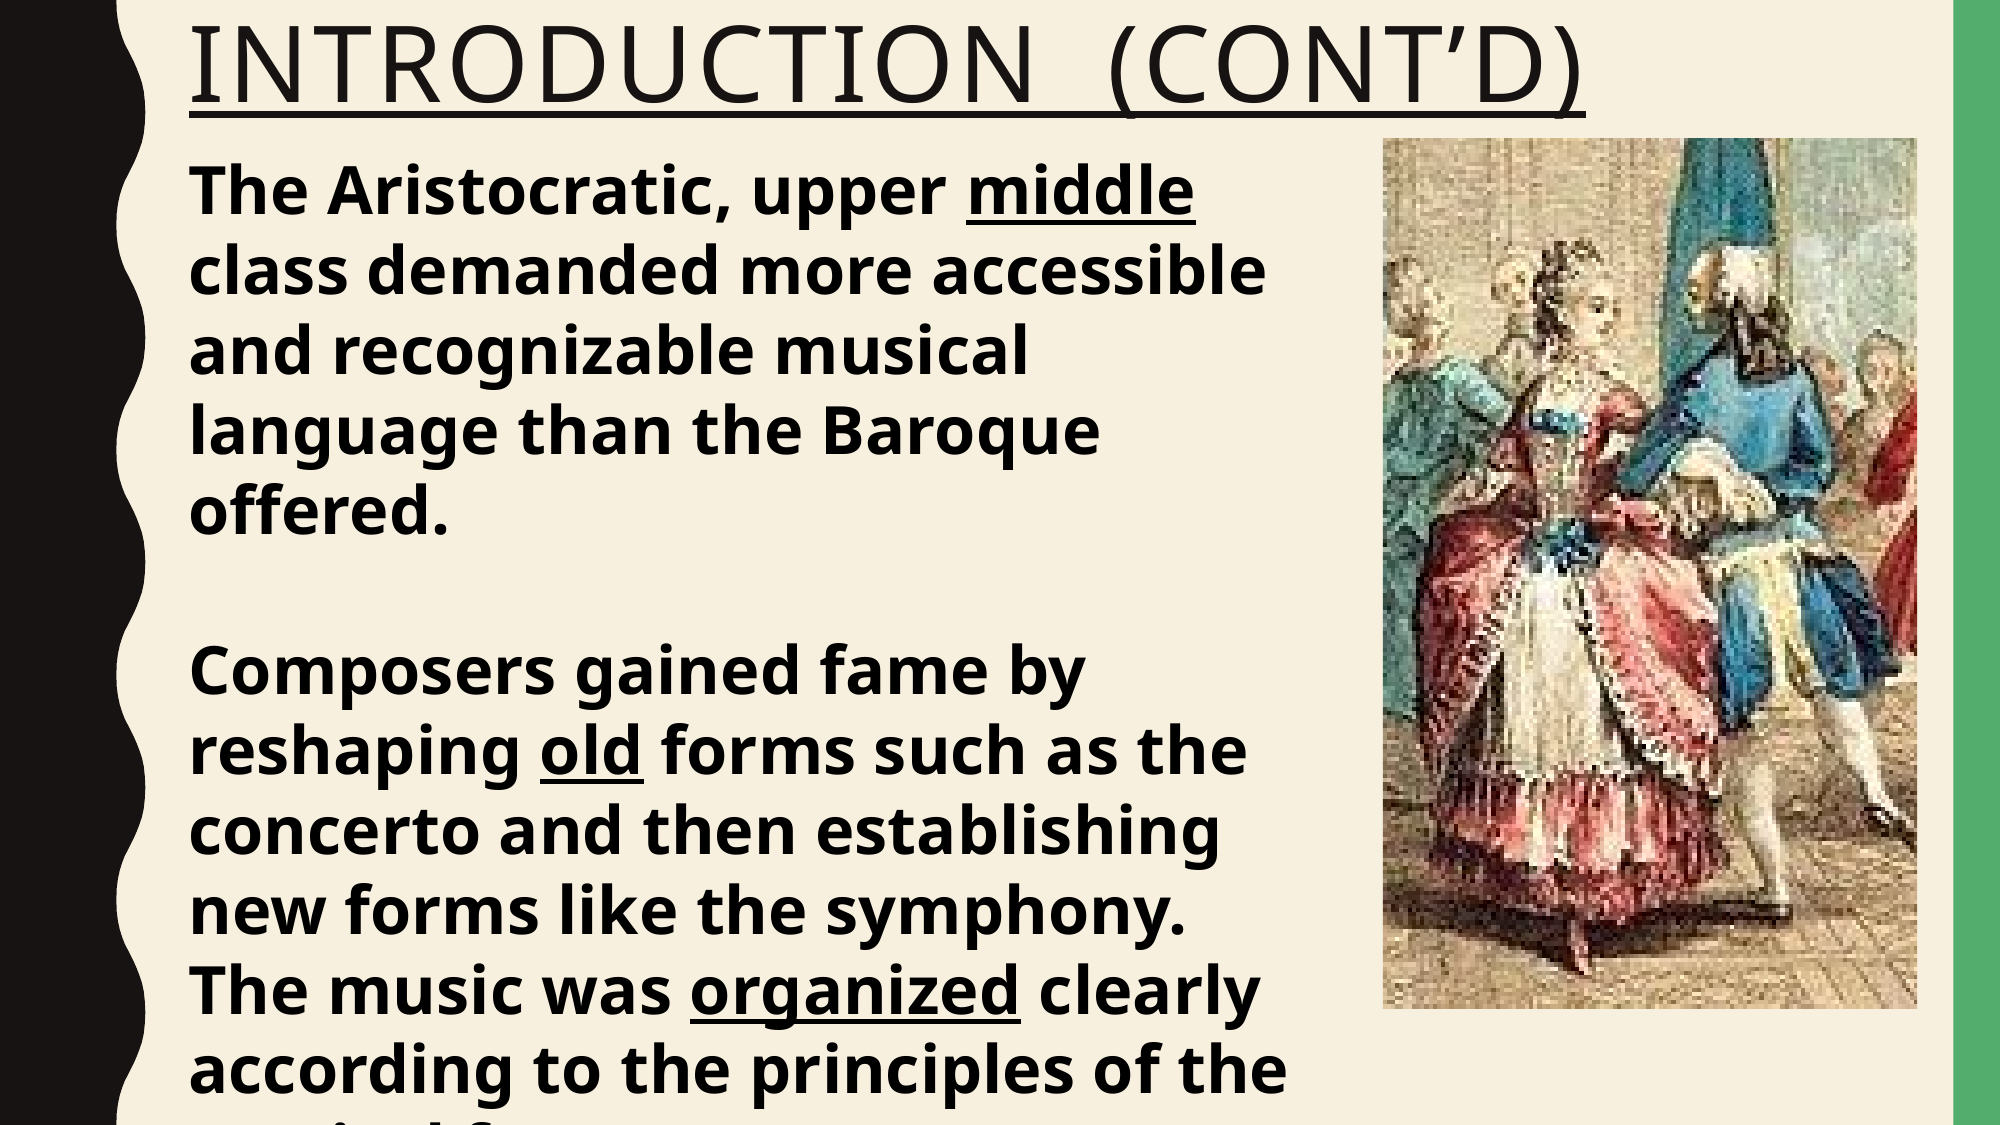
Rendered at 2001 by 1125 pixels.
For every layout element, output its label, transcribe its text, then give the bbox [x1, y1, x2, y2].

text_box The Aristocratic, upper middle class demanded more accessible and recognizable musical language than the Baroque offered. Composers gained fame by reshaping old forms such as the concerto and then establishing new forms like the symphony. The music was organized clearly according to the principles of the musical form. [173, 140, 1350, 1125]
picture [1382, 137, 1918, 1009]
title INTroduction (cont’d) [173, 3, 1844, 138]
